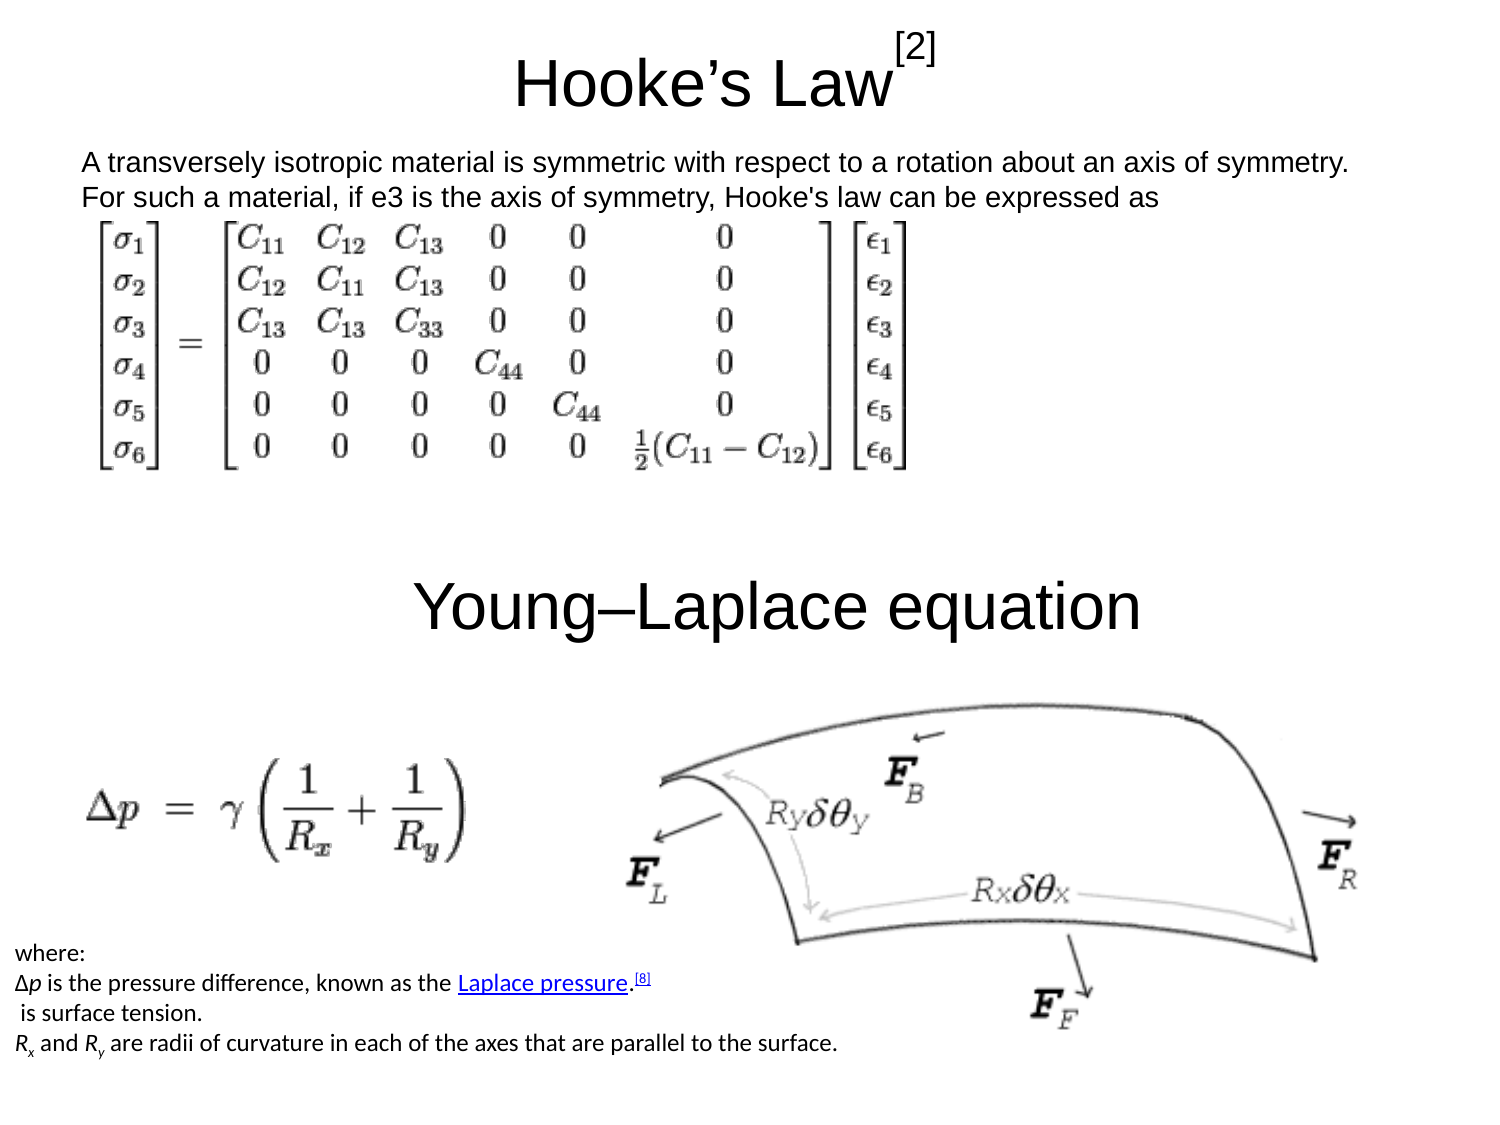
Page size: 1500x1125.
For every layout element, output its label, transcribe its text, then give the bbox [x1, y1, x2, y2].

text_box A transversely isotropic material is symmetric with respect to a rotation about an axis of symmetry. For such a material, if e3 is the axis of symmetry, Hooke's law can be expressed as [66, 136, 1387, 221]
text_box Young–Laplace equation [379, 555, 1159, 651]
picture [585, 651, 1388, 1036]
text_box Hooke’s Law[2] [496, 11, 954, 129]
picture [85, 758, 467, 866]
picture [100, 221, 906, 472]
text_box where: Δp is the pressure difference, known as the Laplace pressure.[8] is surface tension. Rx and Ry are radii of curvature in each of the axes that are parallel to the surface. [0, 928, 860, 1098]
